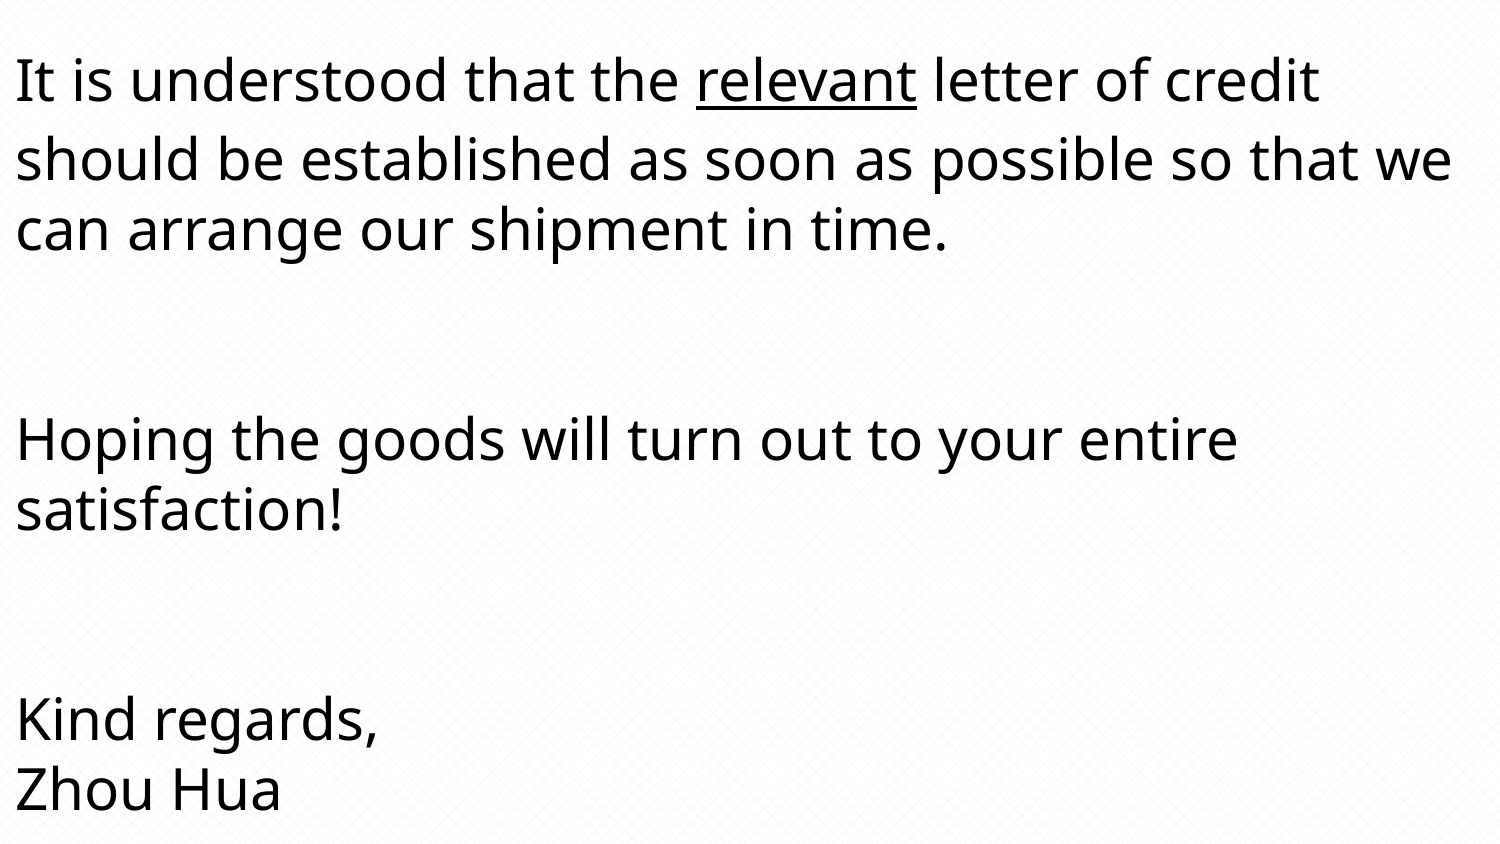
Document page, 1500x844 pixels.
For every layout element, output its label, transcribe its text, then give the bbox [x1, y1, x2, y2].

text_box It is understood that the relevant letter of credit should be established as soon as possible so that we can arrange our shipment in time. Hoping the goods will turn out to your entire satisfaction! Kind regards, Zhou Hua [0, 35, 1500, 844]
